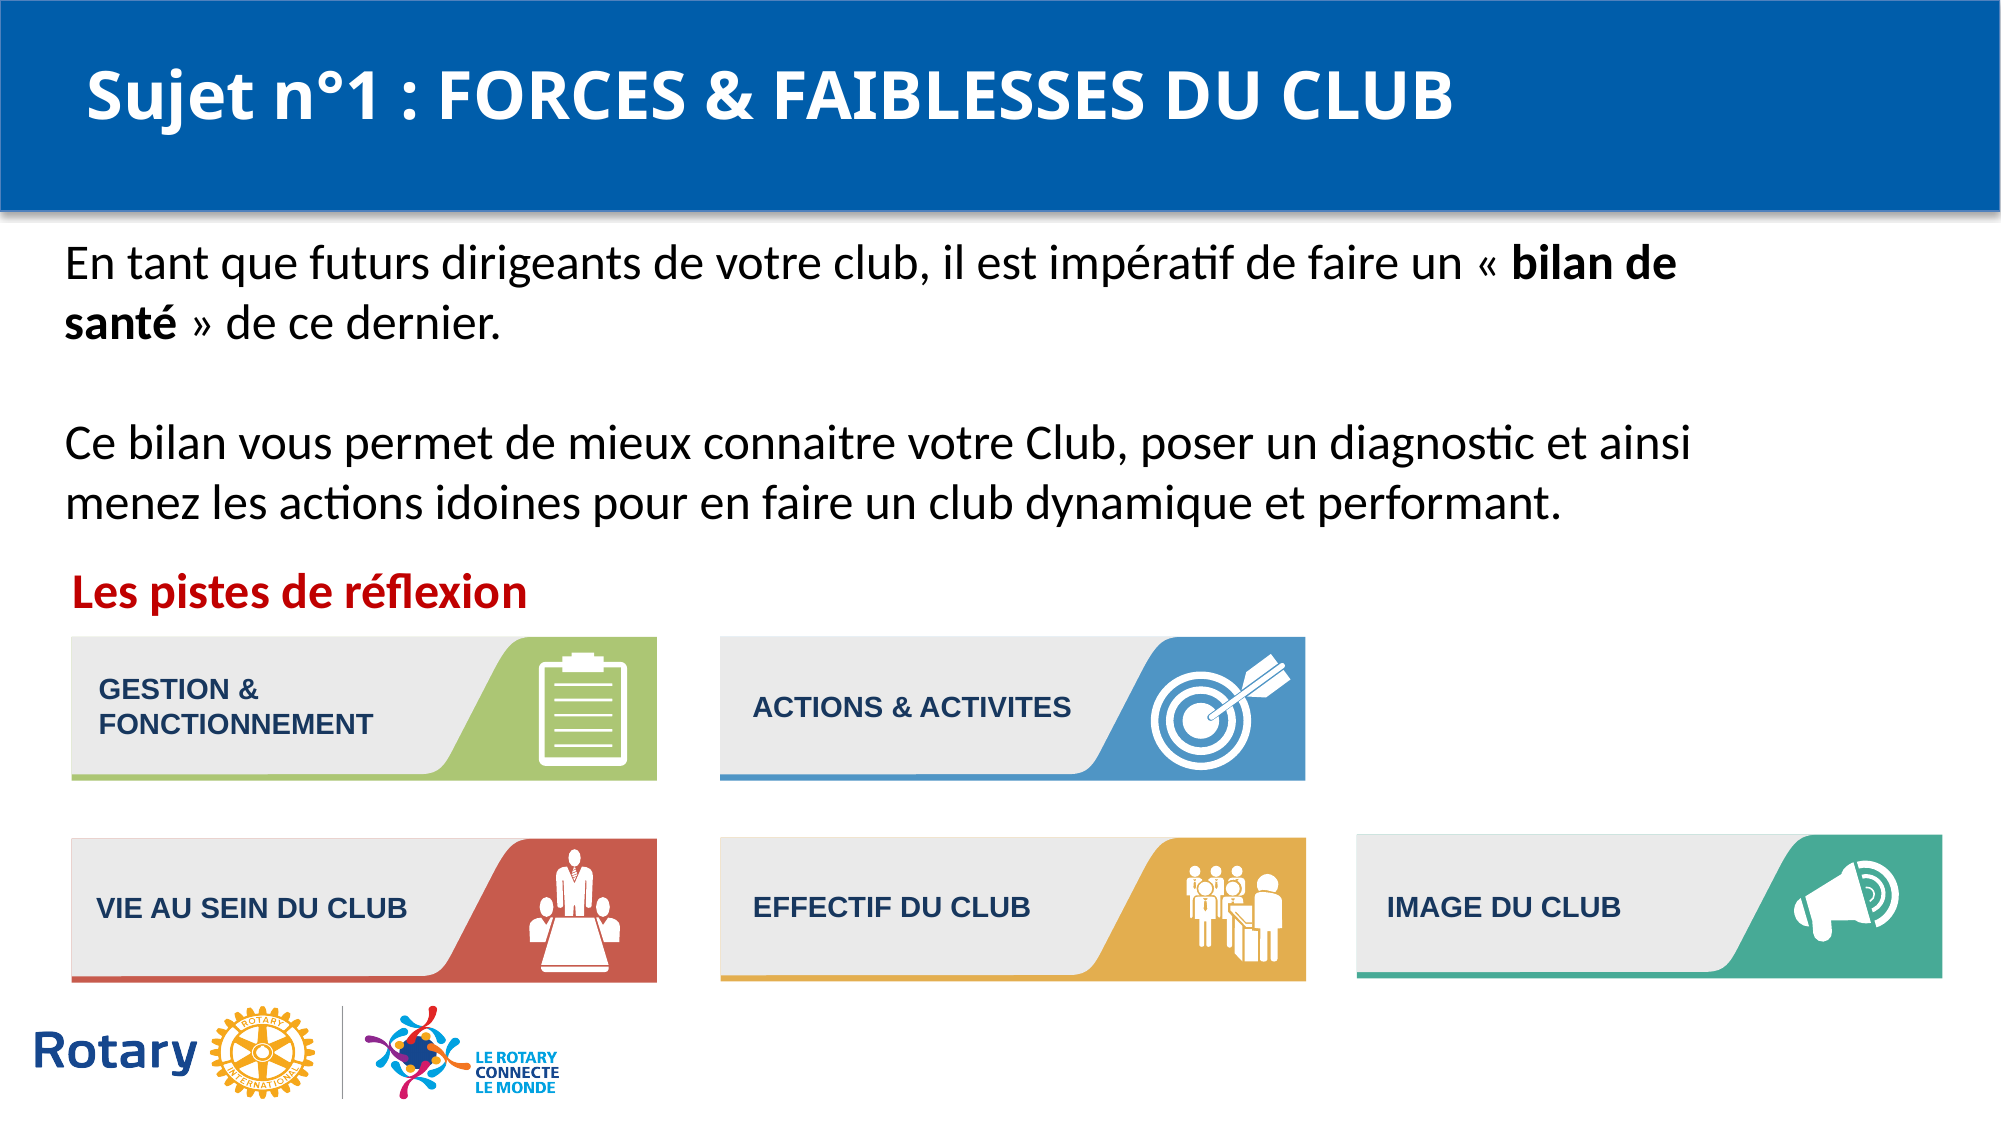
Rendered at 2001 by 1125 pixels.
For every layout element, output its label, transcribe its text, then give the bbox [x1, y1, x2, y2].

text_box En tant que futurs dirigeants de votre club, il est impératif de faire un « bilan de santé » de ce dernier. Ce bilan vous permet de mieux connaitre votre Club, poser un diagnostic et ainsi menez les actions idoines pour en faire un club dynamique et performant. [49, 222, 1834, 538]
text_box Sujet n°1 : FORCES & FAIBLESSES DU CLUB [71, 60, 1629, 135]
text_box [1356, 834, 1943, 979]
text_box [720, 837, 1307, 982]
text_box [71, 636, 658, 781]
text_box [719, 636, 1306, 781]
text_box Les pistes de réflexion [57, 551, 1841, 627]
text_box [71, 838, 658, 983]
picture [0, 958, 600, 1125]
